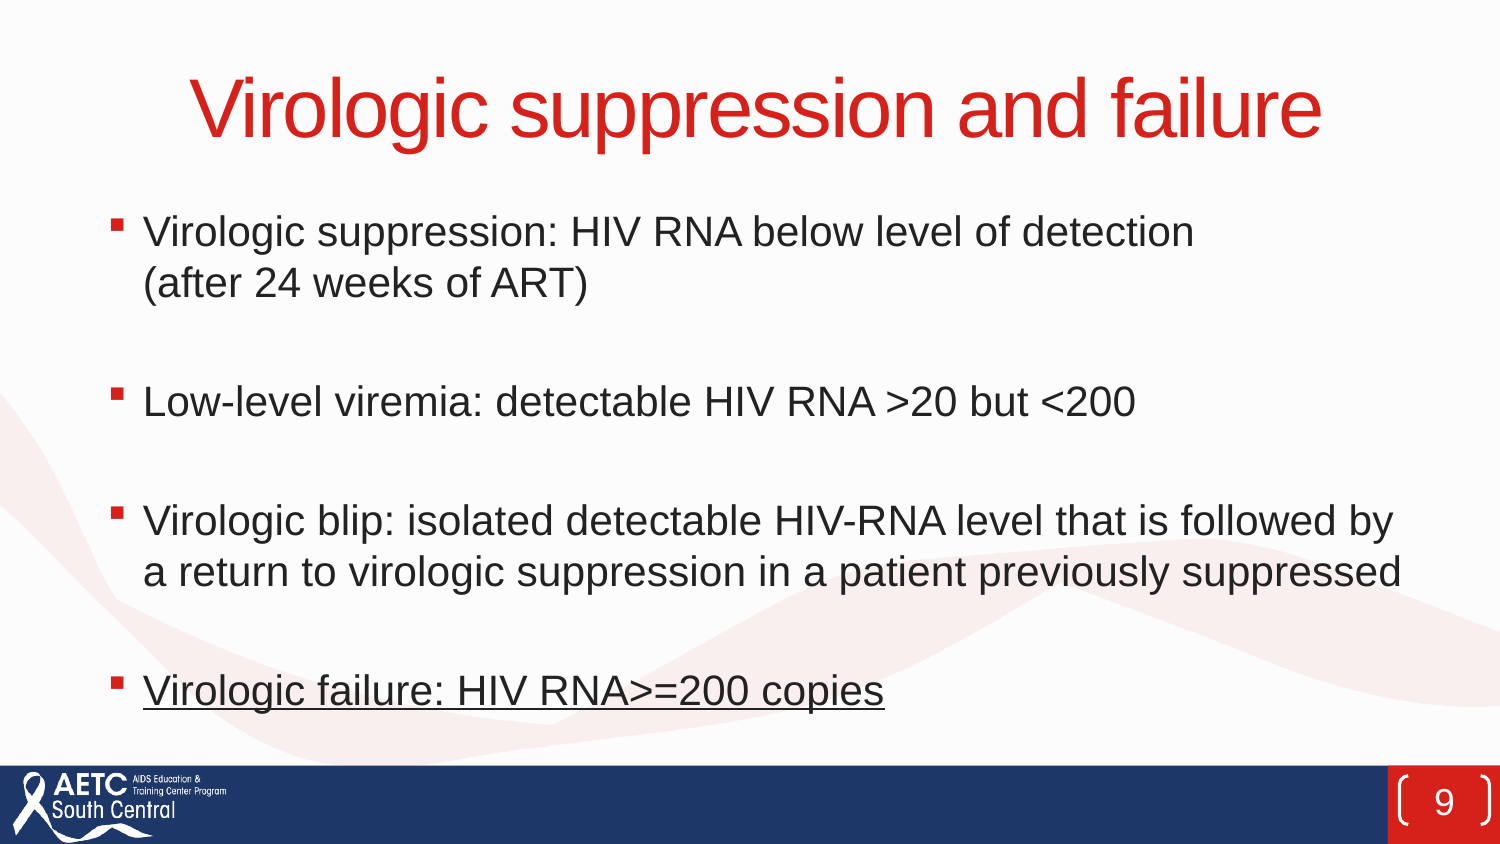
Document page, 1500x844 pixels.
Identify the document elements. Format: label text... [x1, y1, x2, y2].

picture [12, 770, 227, 844]
title Virologic suppression and failure [75, 33, 1440, 175]
slide_number 9 [1397, 774, 1492, 827]
list Virologic suppression: HIV RNA below level of detection (after 24 weeks of ART) Low-level viremia: detectable HIV RNA >20 but <200 Virologic blip: isolated detectable HIV-RNA level that is followed by a return to virologic suppression in a patient previously suppressed Virologic failure: HIV RNA>=200 copies [75, 196, 1440, 735]
